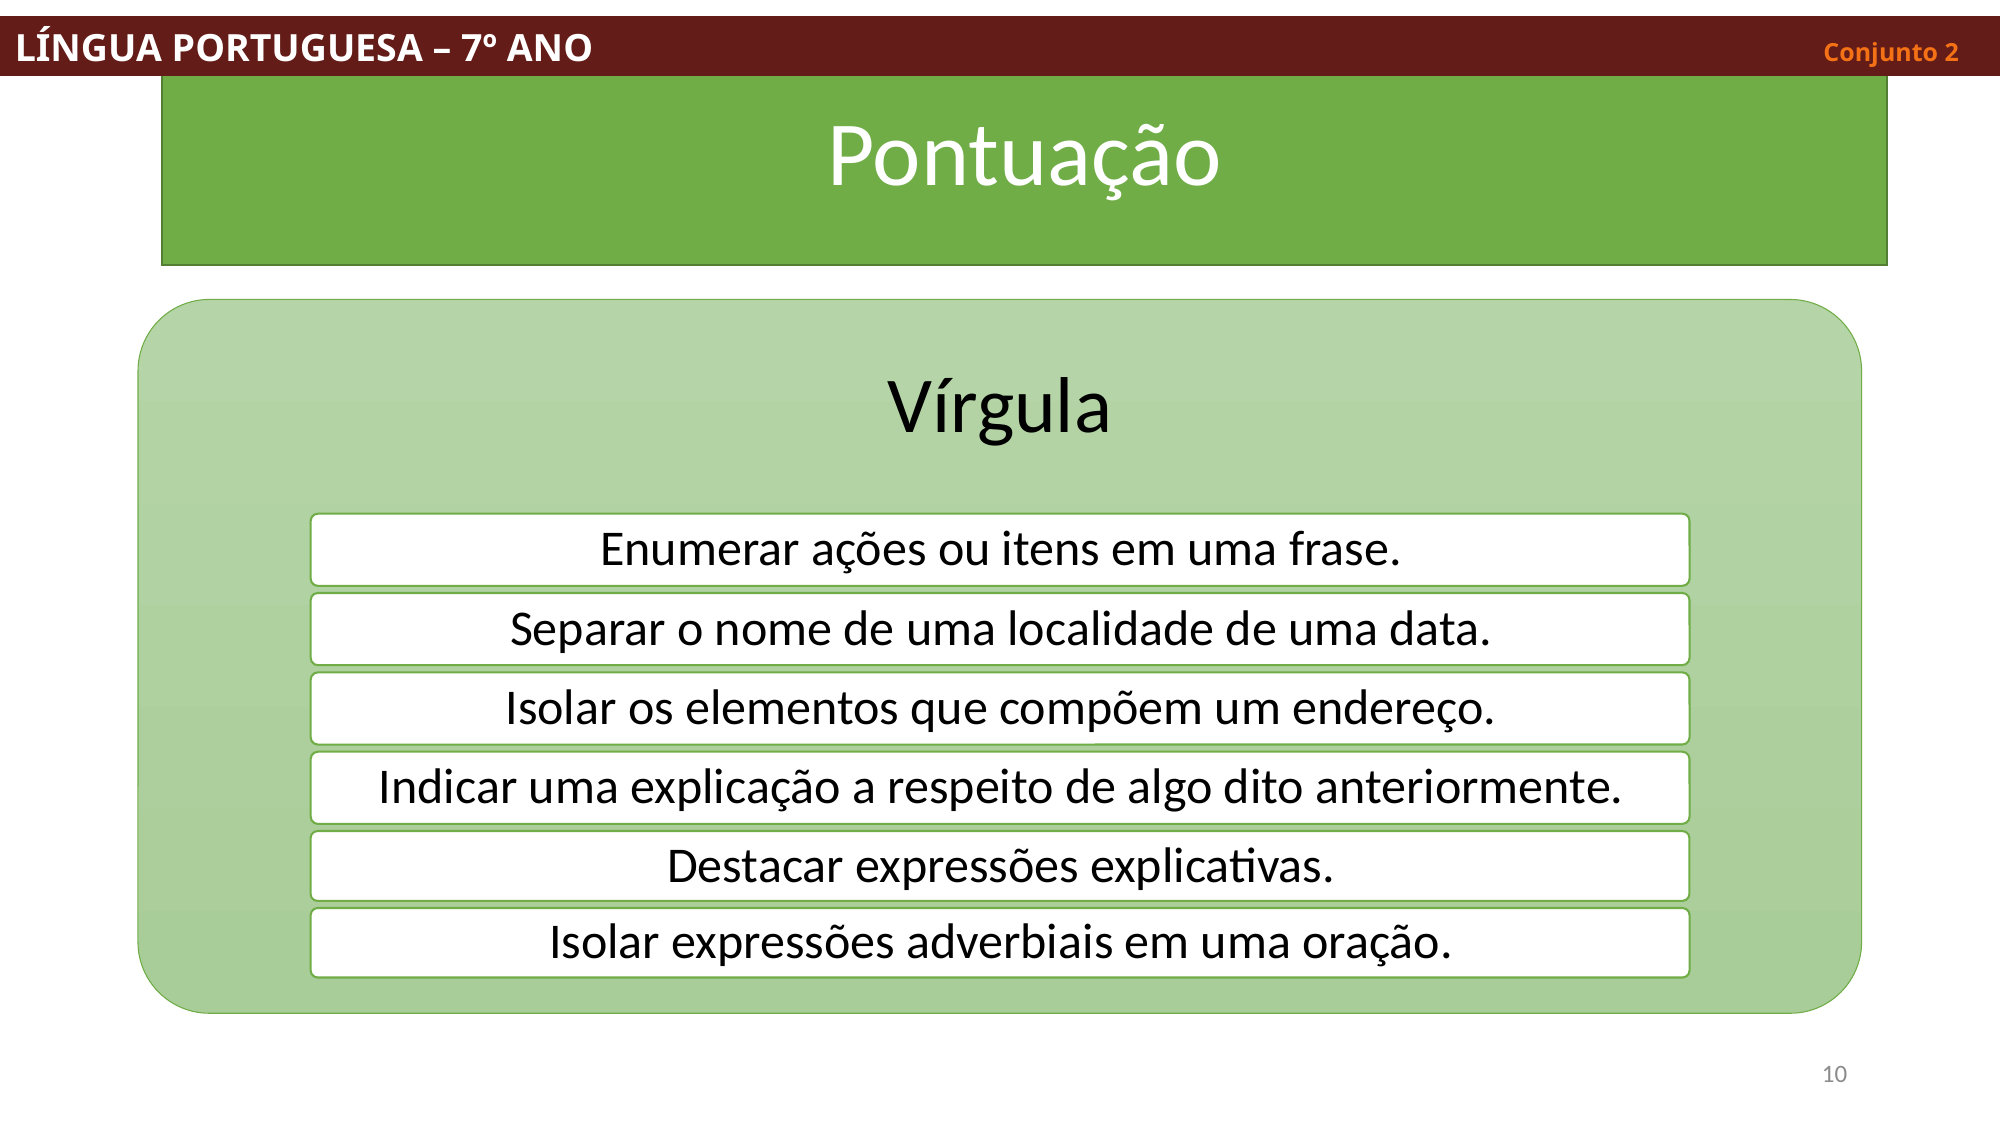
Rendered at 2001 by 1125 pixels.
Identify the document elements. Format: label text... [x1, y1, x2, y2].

text_box Pontuação [161, 76, 1888, 266]
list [137, 299, 1863, 1014]
text_box LÍNGUA PORTUGUESA – 7º ANO Conjunto 2 [0, 16, 2000, 76]
slide_number 10 [1412, 1042, 1863, 1103]
